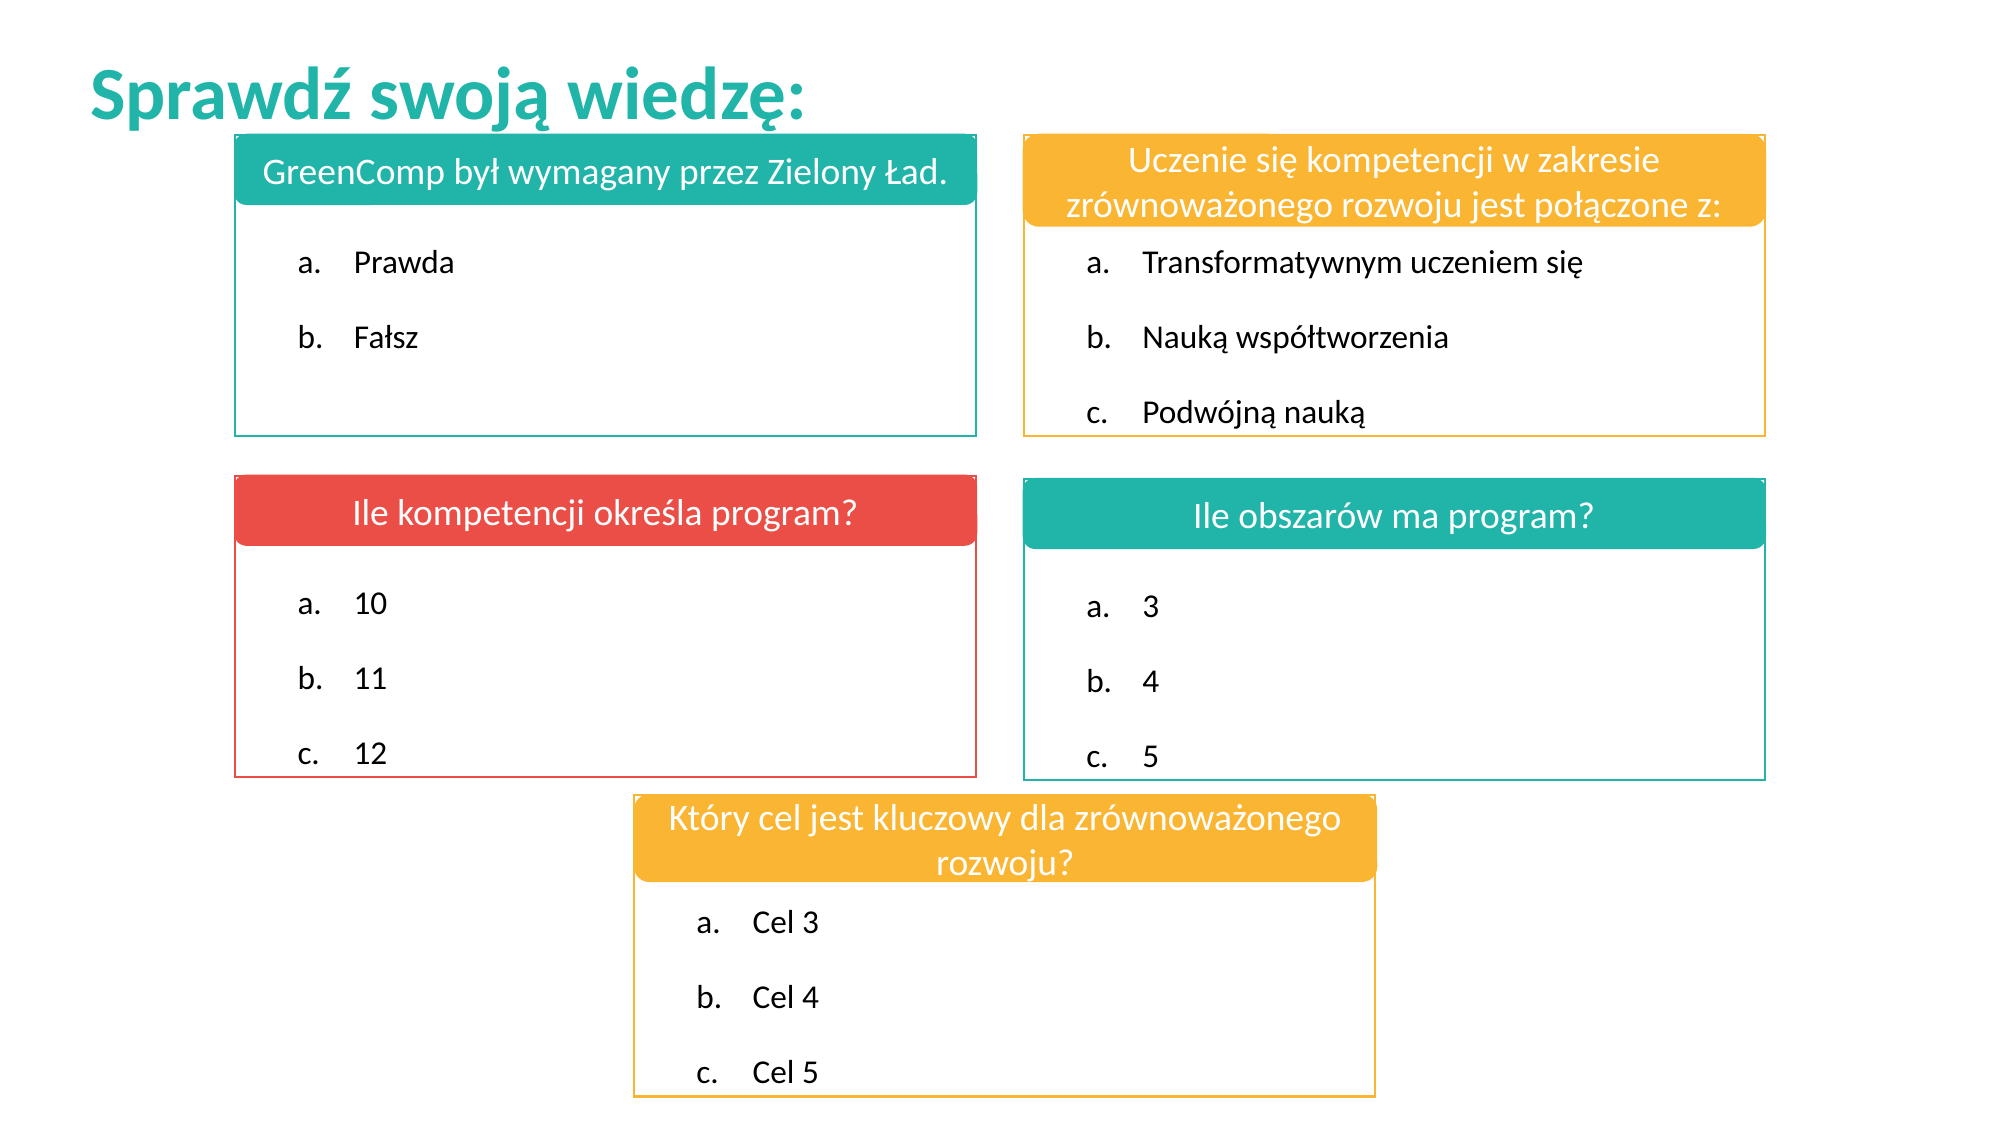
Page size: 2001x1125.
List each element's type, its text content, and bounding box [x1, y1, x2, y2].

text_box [234, 128, 1766, 1097]
text_box Sprawdź swoją wiedzę: [90, 44, 1443, 135]
